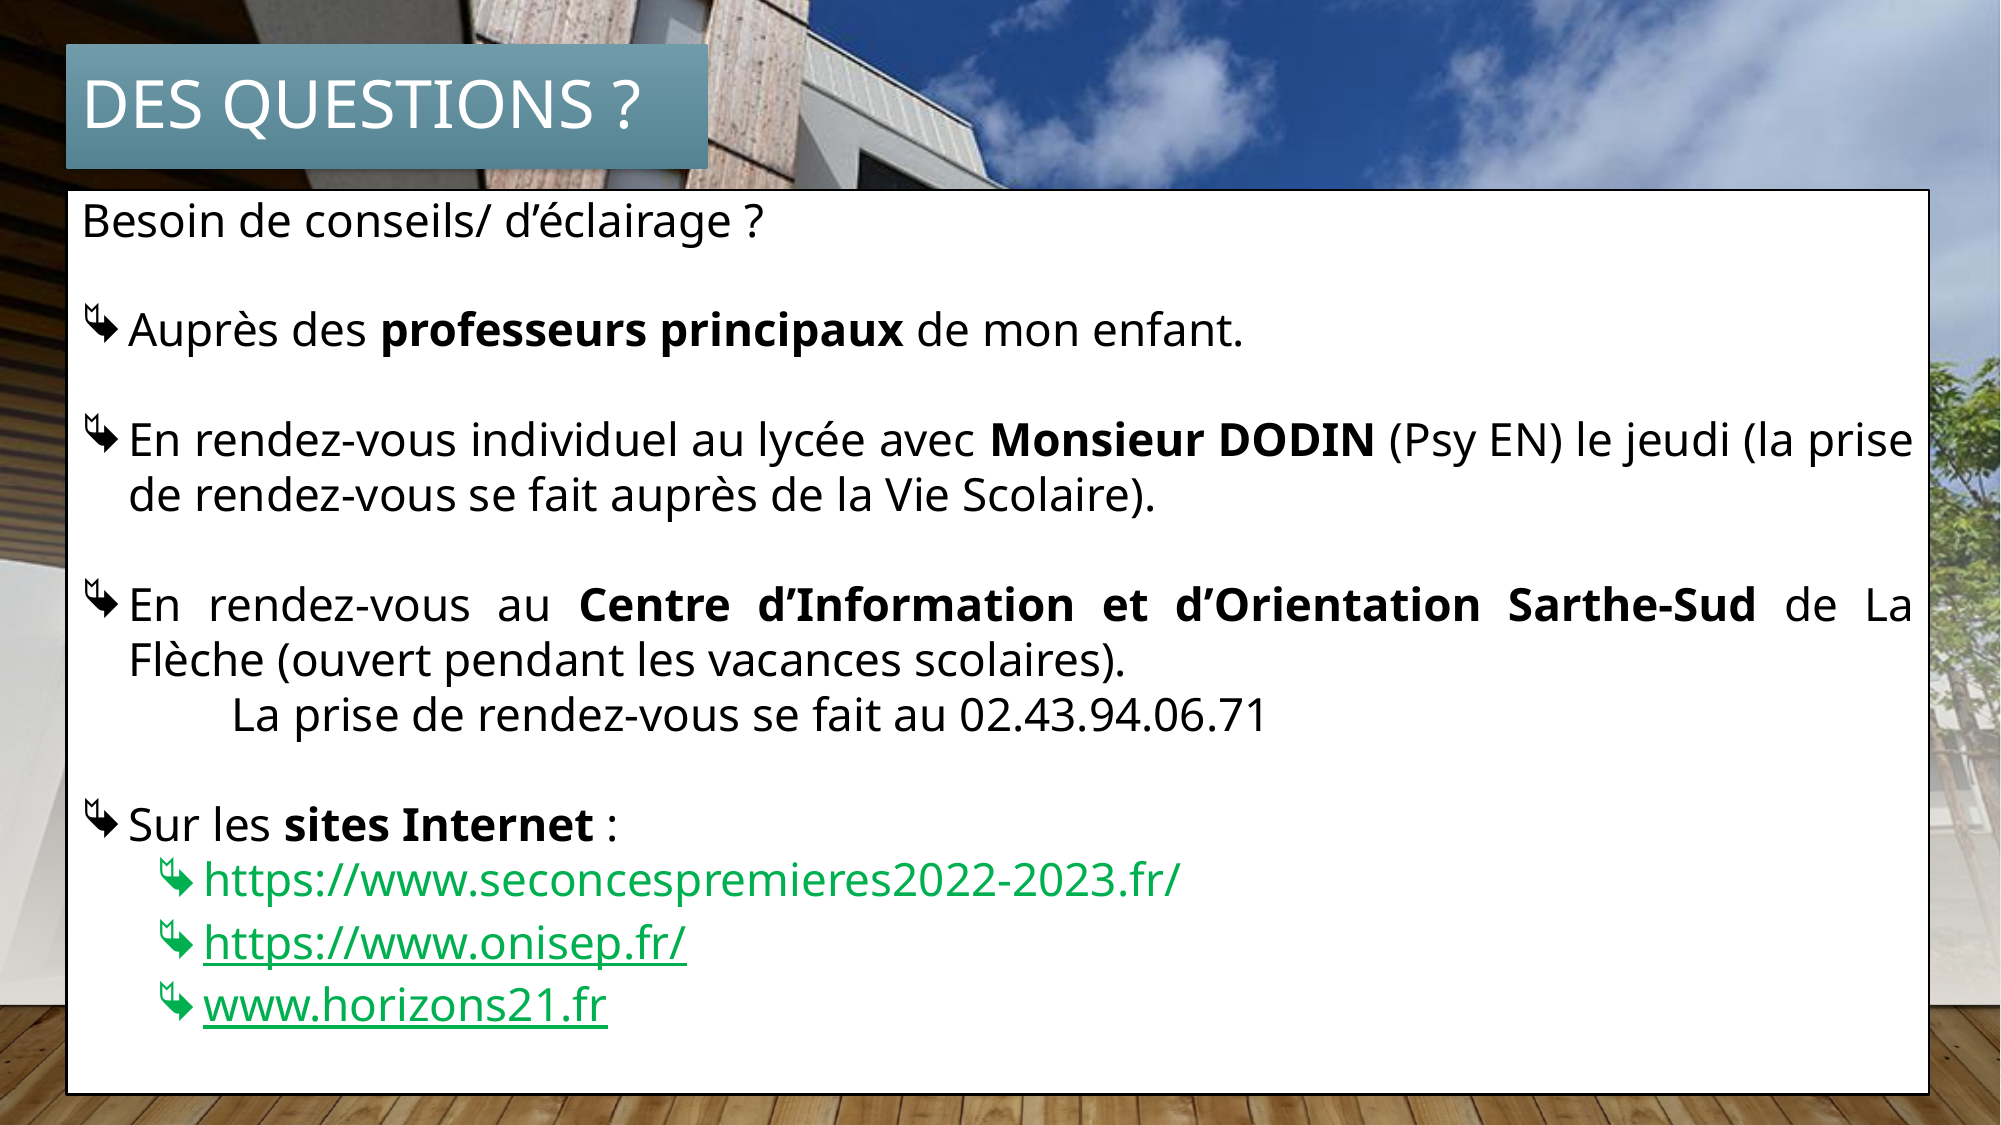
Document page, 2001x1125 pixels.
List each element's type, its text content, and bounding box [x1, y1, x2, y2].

text_box Besoin de conseils/ d’éclairage ? Auprès des professeurs principaux de mon enfant. En rendez-vous individuel au lycée avec Monsieur DODIN (Psy EN) le jeudi (la prise de rendez-vous se fait auprès de la Vie Scolaire). En rendez-vous au Centre d’Information et d’Orientation Sarthe-Sud de La Flèche (ouvert pendant les vacances scolaires). La prise de rendez-vous se fait au 02.43.94.06.71 Sur les sites Internet : https://www.seconcespremieres2022-2023.fr/ https://www.onisep.fr/ www.horizons21.fr [65, 189, 1930, 1096]
picture [0, 1005, 2001, 1125]
picture [0, 0, 2001, 396]
title Des questions ? [66, 44, 708, 169]
